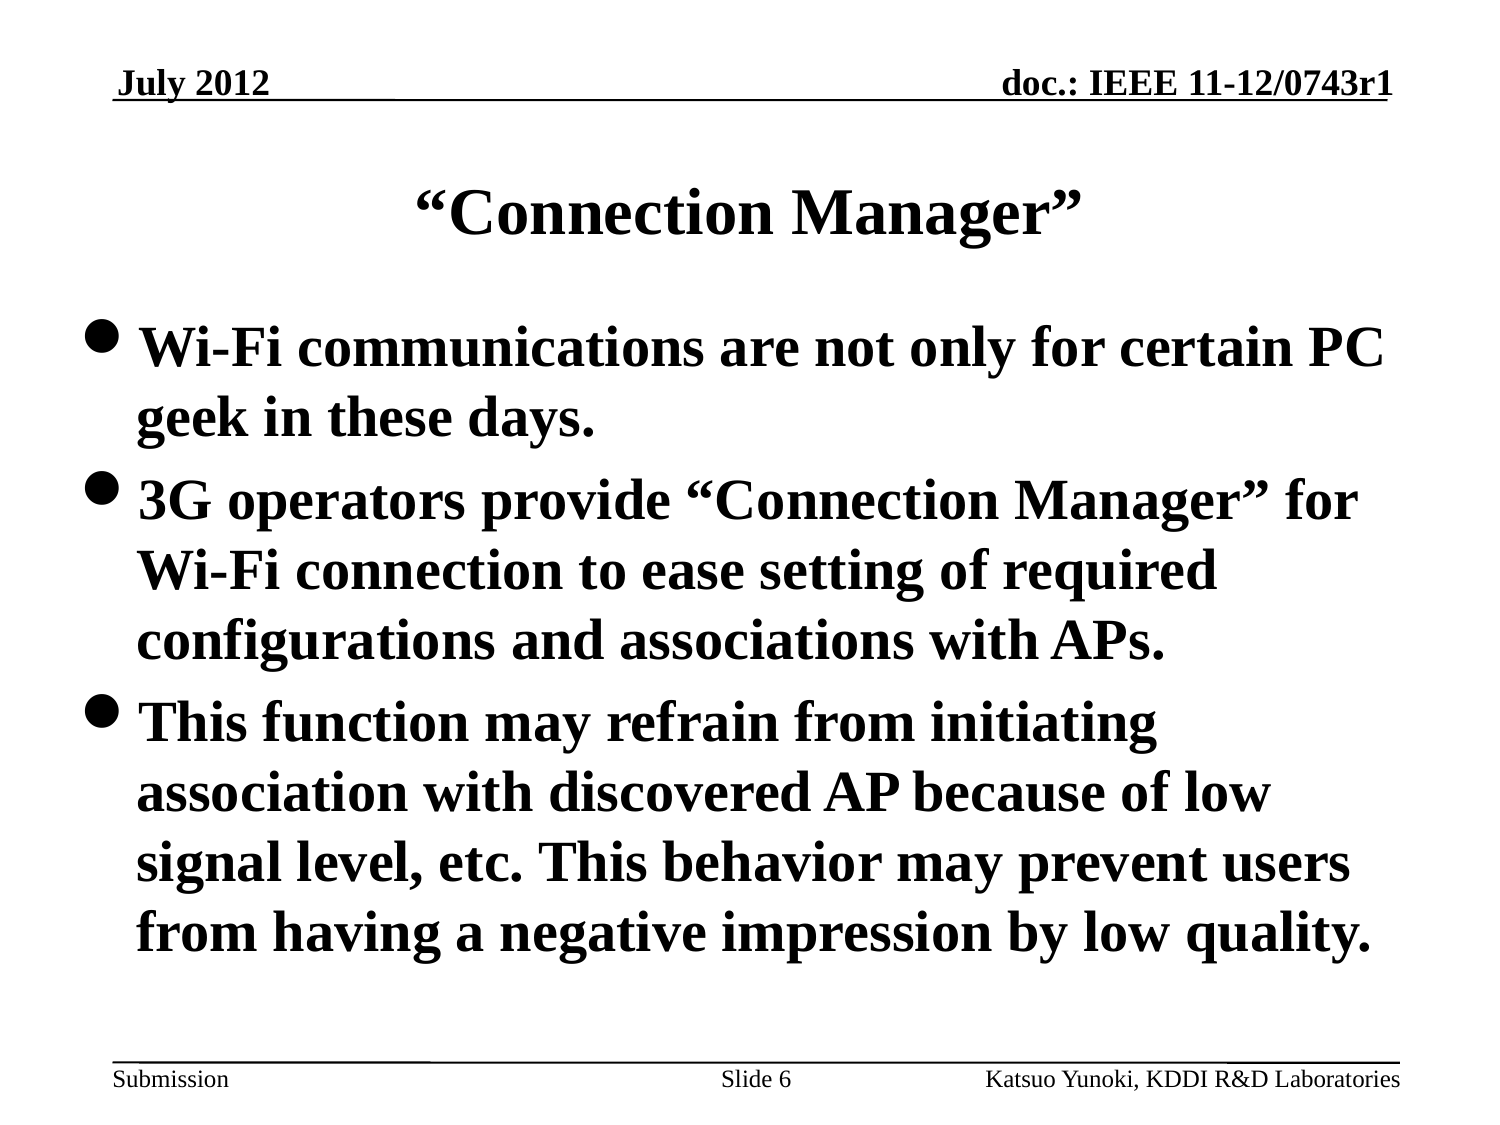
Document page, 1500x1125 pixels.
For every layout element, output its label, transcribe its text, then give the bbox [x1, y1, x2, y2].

text_box Wi-Fi communications are not only for certain PC geek in these days. 3G operators provide “Connection Manager” for Wi-Fi connection to ease setting of required configurations and associations with APs. This function may refrain from initiating association with discovered AP because of low signal level, etc. This behavior may prevent users from having a negative impression by low quality. [64, 300, 1436, 976]
slide_number Slide 6 [712, 1061, 800, 1123]
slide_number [116, 58, 507, 104]
footer Katsuo Yunoki, KDDI R&D Laboratories [891, 1061, 1402, 1095]
text_box “Connection Manager” [112, 147, 1388, 268]
